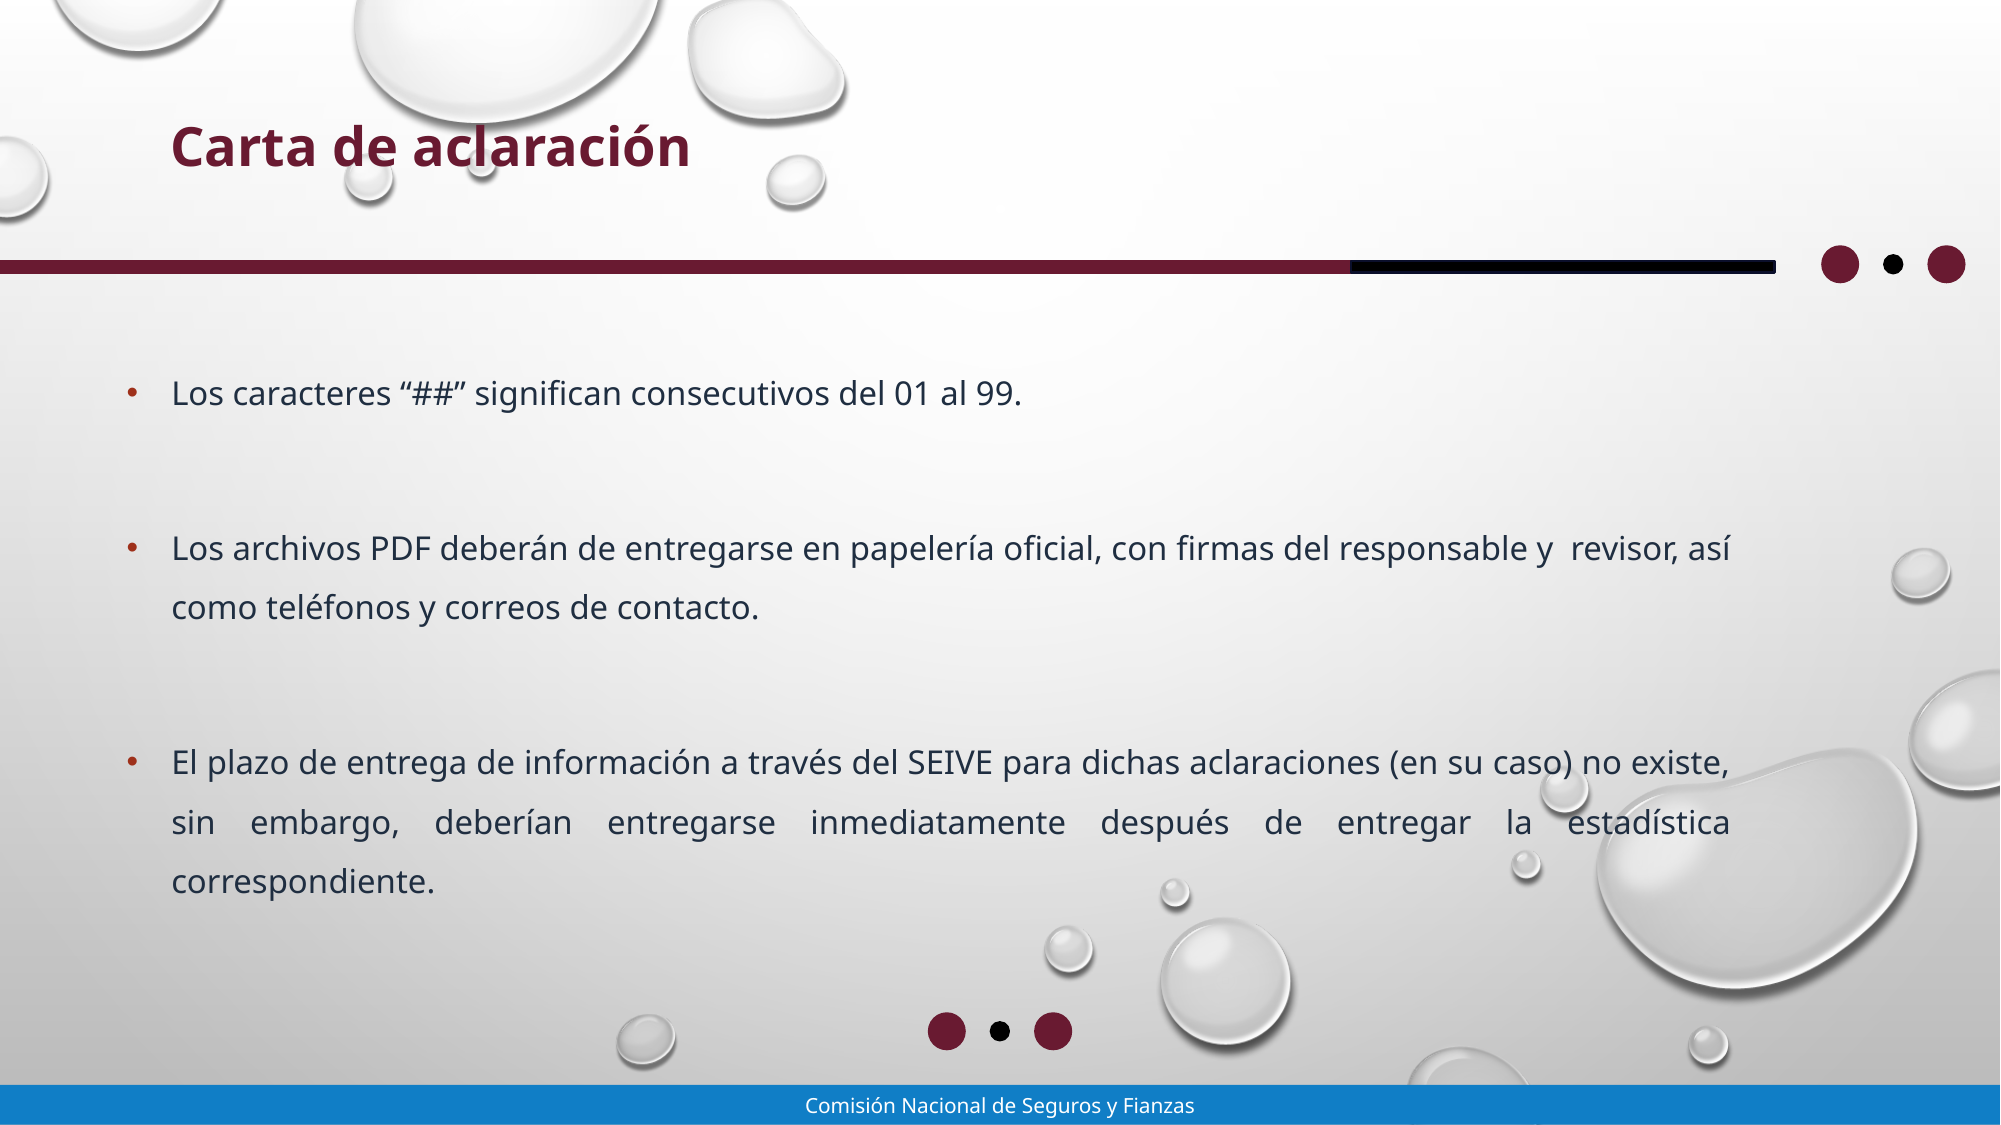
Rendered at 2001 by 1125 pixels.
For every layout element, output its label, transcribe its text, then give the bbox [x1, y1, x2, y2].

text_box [0, 260, 1775, 273]
picture [0, 0, 2000, 1084]
text_box Comisión Nacional de Seguros y Fianzas [0, 1084, 2000, 1125]
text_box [928, 1013, 1071, 1050]
text_box Carta de aclaración [21, 88, 841, 202]
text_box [1822, 246, 1965, 283]
text_box Los caracteres “##” significan consecutivos del 01 al 99. Los archivos PDF deberán de entregarse en papelería oficial, con firmas del responsable y revisor, así como teléfonos y correos de contacto. El plazo de entrega de información a través del SEIVE para dichas aclaraciones (en su caso) no existe, sin embargo, deberían entregarse inmediatamente después de entregar la estadística correspondiente. [111, 345, 1749, 908]
